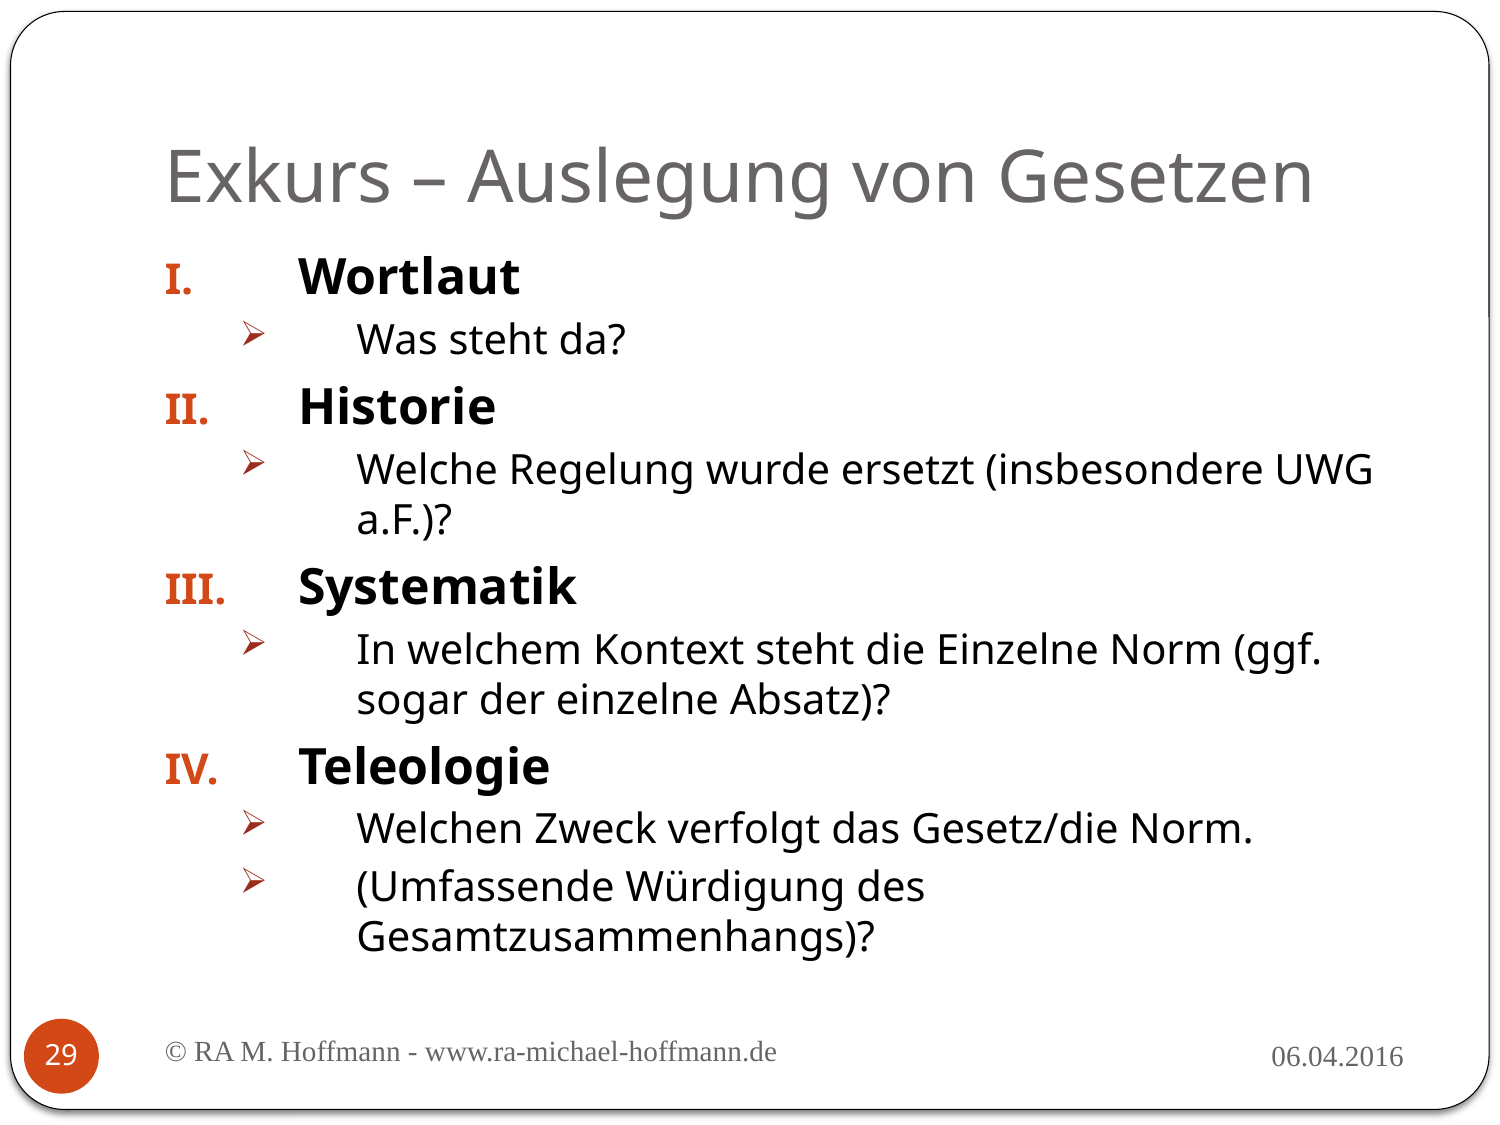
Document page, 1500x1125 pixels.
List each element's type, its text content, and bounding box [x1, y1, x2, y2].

slide_number 29 [23, 1018, 99, 1094]
footer © RA M. Hoffmann - www.ra-michael-hoffmann.de [150, 1012, 800, 1088]
title Exkurs – Auslegung von Gesetzen [150, 45, 1425, 233]
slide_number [1012, 1015, 1419, 1094]
list Wortlaut Was steht da? Historie Welche Regelung wurde ersetzt (insbesondere UWG a.F.)? Systematik In welchem Kontext steht die Einzelne Norm (ggf. sogar der einzelne Absatz)? Teleologie Welchen Zweck verfolgt das Gesetz/die Norm. (Umfassende Würdigung des Gesamtzusammenhangs)? [150, 237, 1425, 988]
